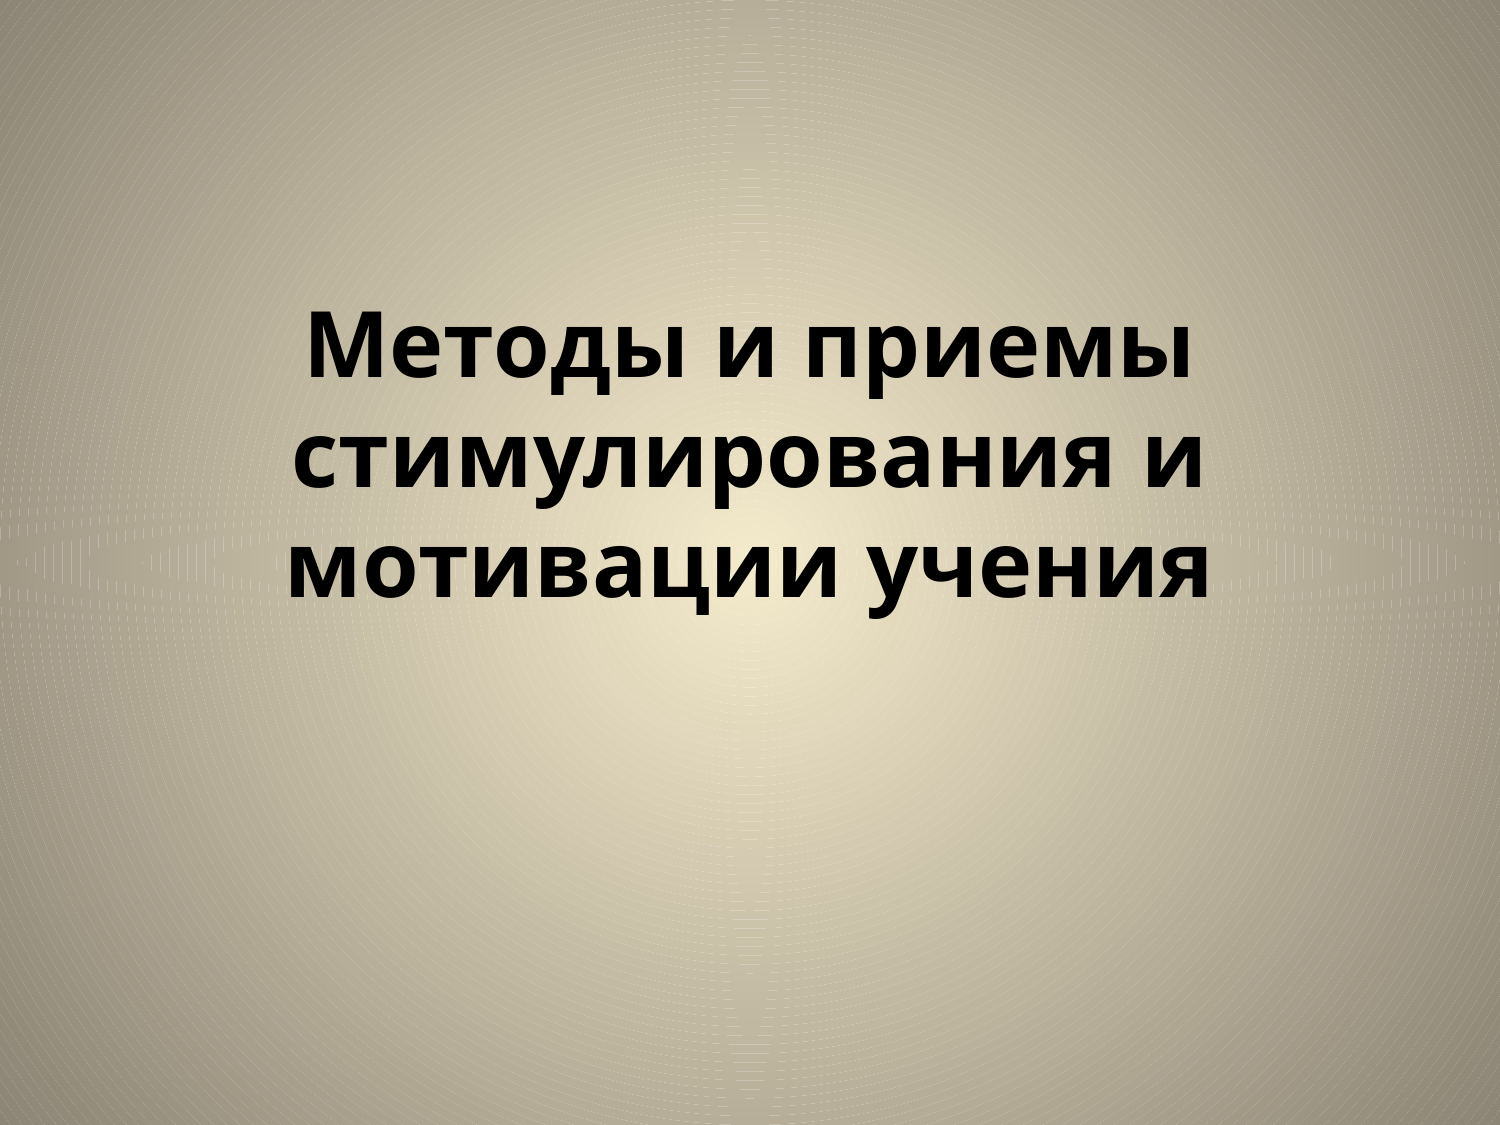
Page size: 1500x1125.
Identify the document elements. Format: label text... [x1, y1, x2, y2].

title Методы и приемы стимулирования и мотивации учения [112, 82, 1388, 821]
